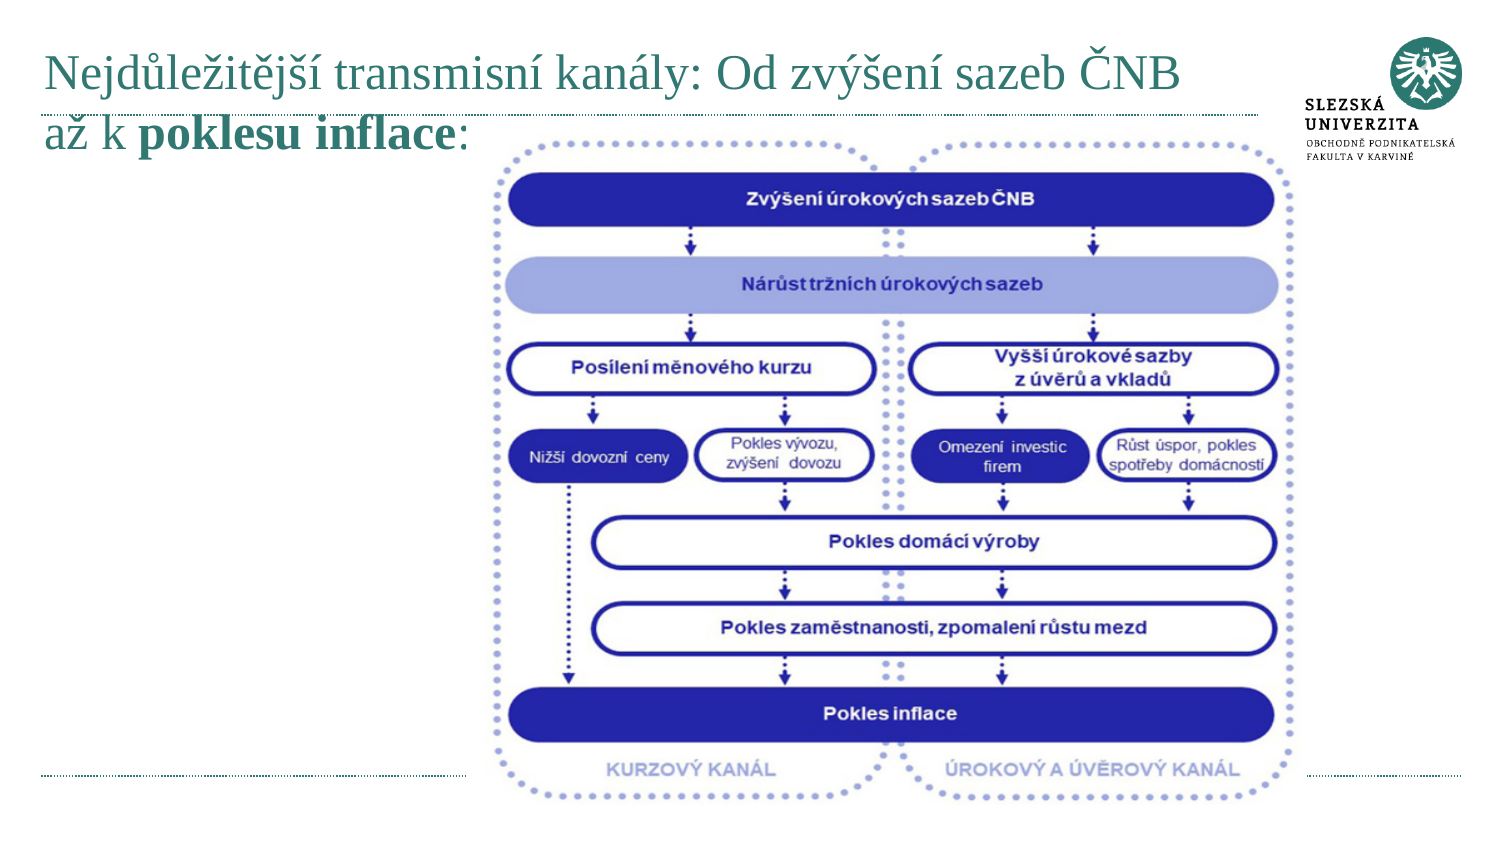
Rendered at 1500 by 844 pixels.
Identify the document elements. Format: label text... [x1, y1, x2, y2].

title Nejdůležitější transmisní kanály: Od zvýšení sazeb ČNB až k poklesu inflace: [29, 32, 1211, 127]
picture [466, 37, 1462, 809]
